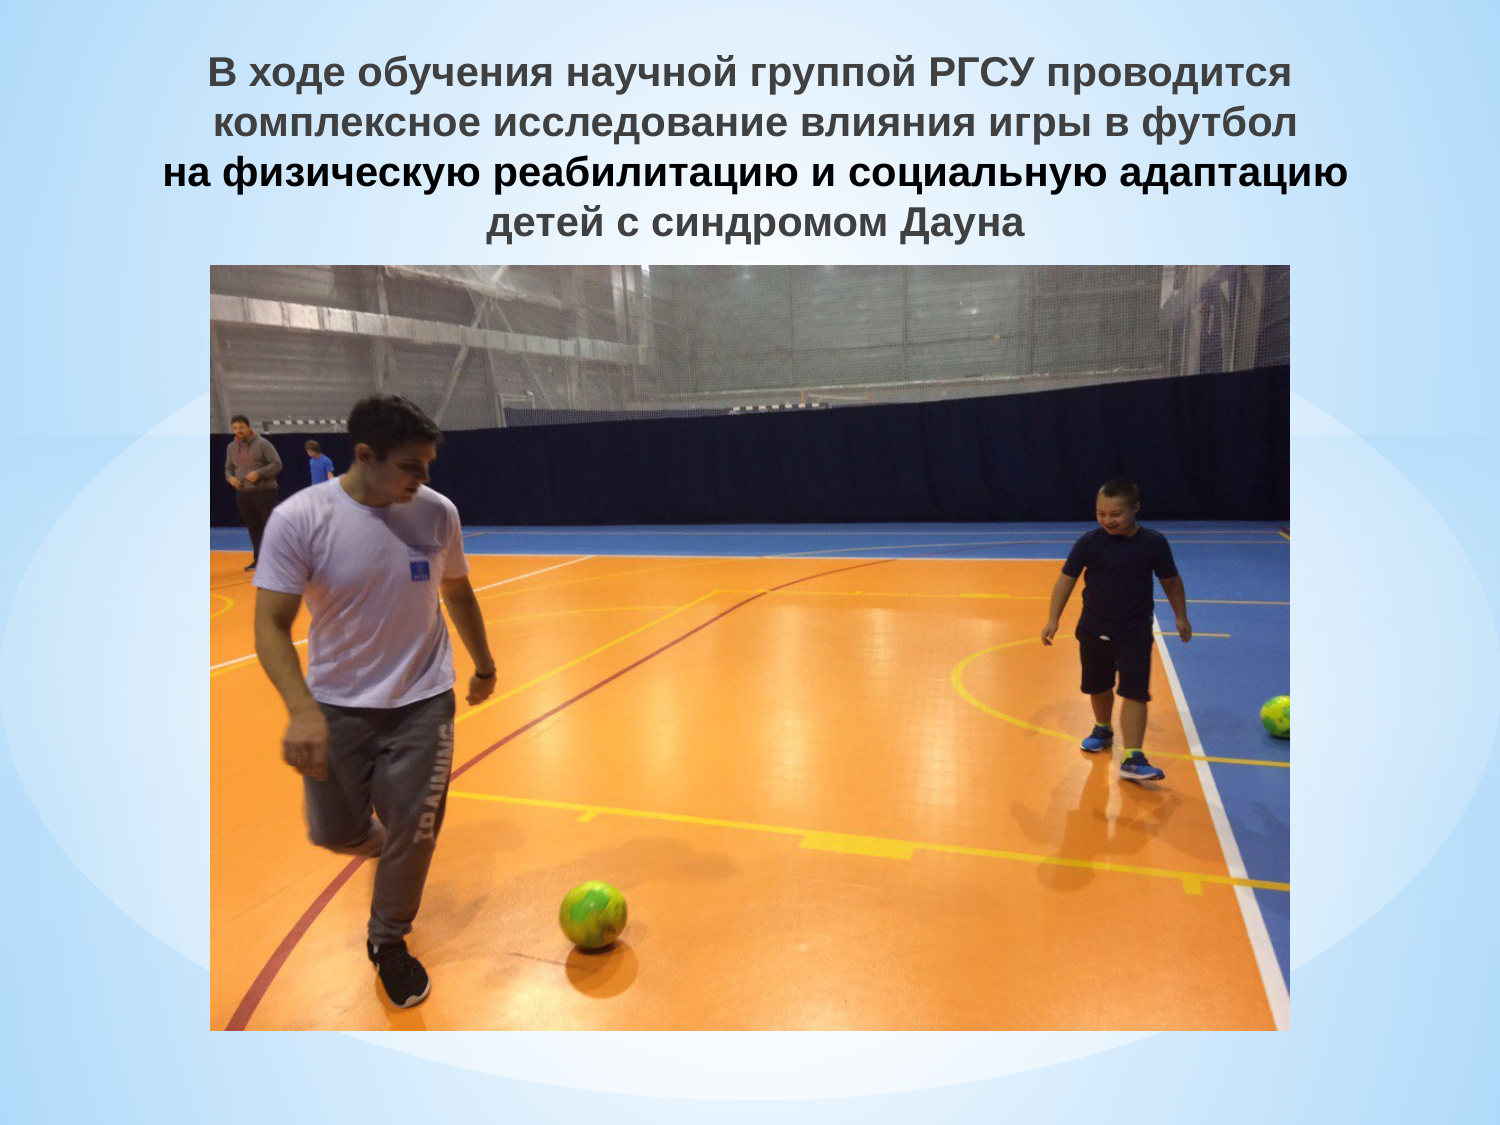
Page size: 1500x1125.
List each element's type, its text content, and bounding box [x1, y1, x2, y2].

text_box В ходе обучения научной группой РГСУ проводится комплексное исследование влияния игры в футбол на физическую реабилитацию и социальную адаптацию детей с синдромом Дауна [0, 37, 1500, 253]
picture [209, 264, 1291, 1032]
